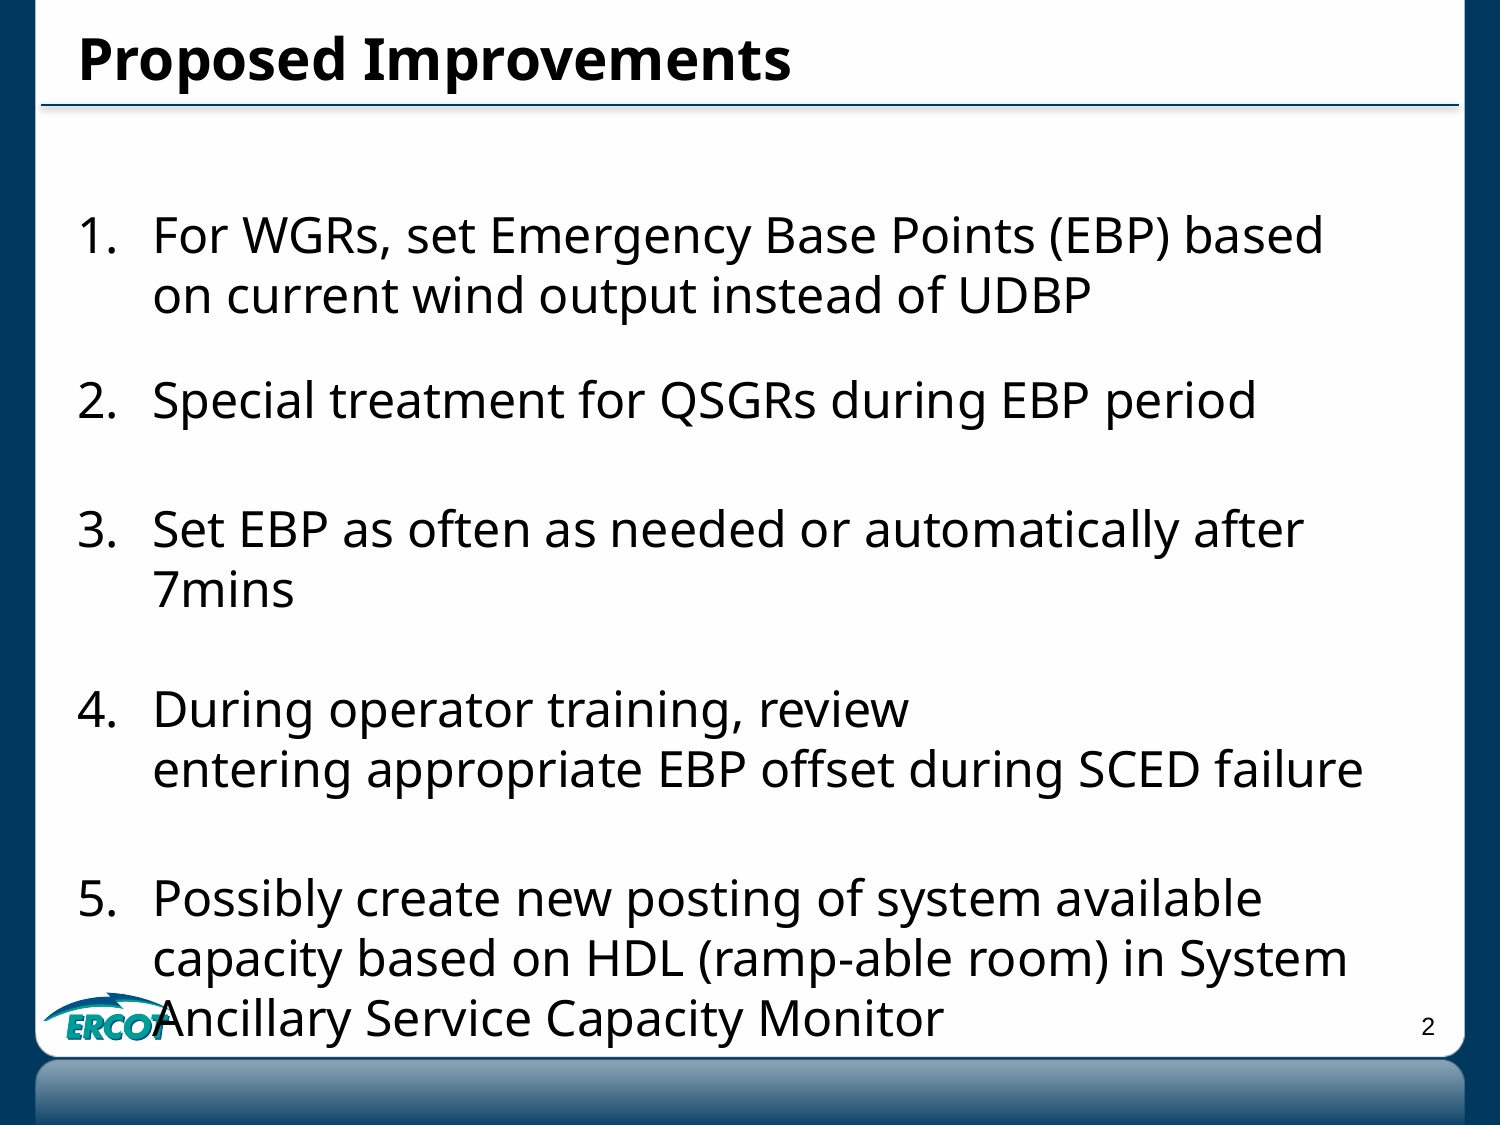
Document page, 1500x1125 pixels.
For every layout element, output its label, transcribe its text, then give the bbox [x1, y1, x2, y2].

picture [35, 0, 1465, 1125]
title Proposed Improvements [62, 19, 1450, 95]
list For WGRs, set Emergency Base Points (EBP) based on current wind output instead of UDBP Special treatment for QSGRs during EBP period Set EBP as often as needed or automatically after 7mins During operator training, review entering appropriate EBP offset during SCED failure Possibly create new posting of system available capacity based on HDL (ramp-able room) in System Ancillary Service Capacity Monitor [62, 125, 1413, 966]
